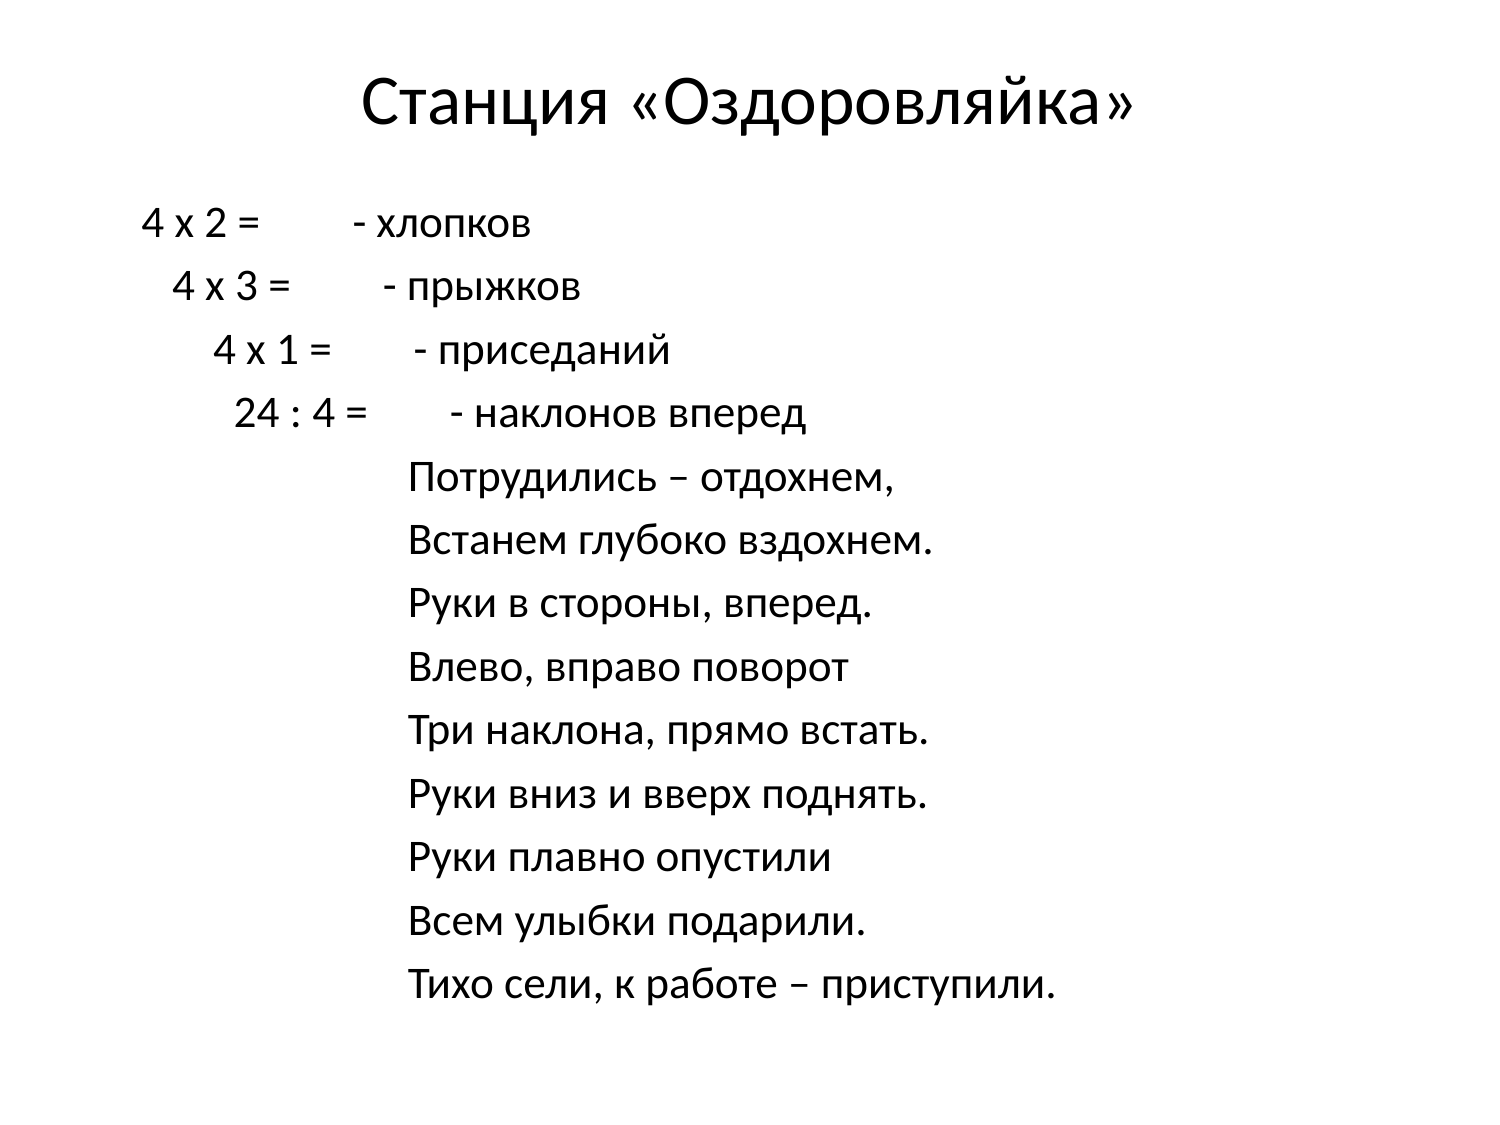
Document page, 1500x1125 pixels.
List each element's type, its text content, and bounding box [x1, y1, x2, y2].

list 4 х 2 = - хлопков 4 х 3 = - прыжков 4 х 1 = - приседаний 24 : 4 = - наклонов вперед Потрудились – отдохнем, Встанем глубоко вздохнем. Руки в стороны, вперед. Влево, вправо поворот Три наклона, прямо встать. Руки вниз и вверх поднять. Руки плавно опустили Всем улыбки подарили. Тихо сели, к работе – приступили. [64, 184, 1415, 1017]
title Станция «Оздоровляйка» [75, 45, 1425, 233]
